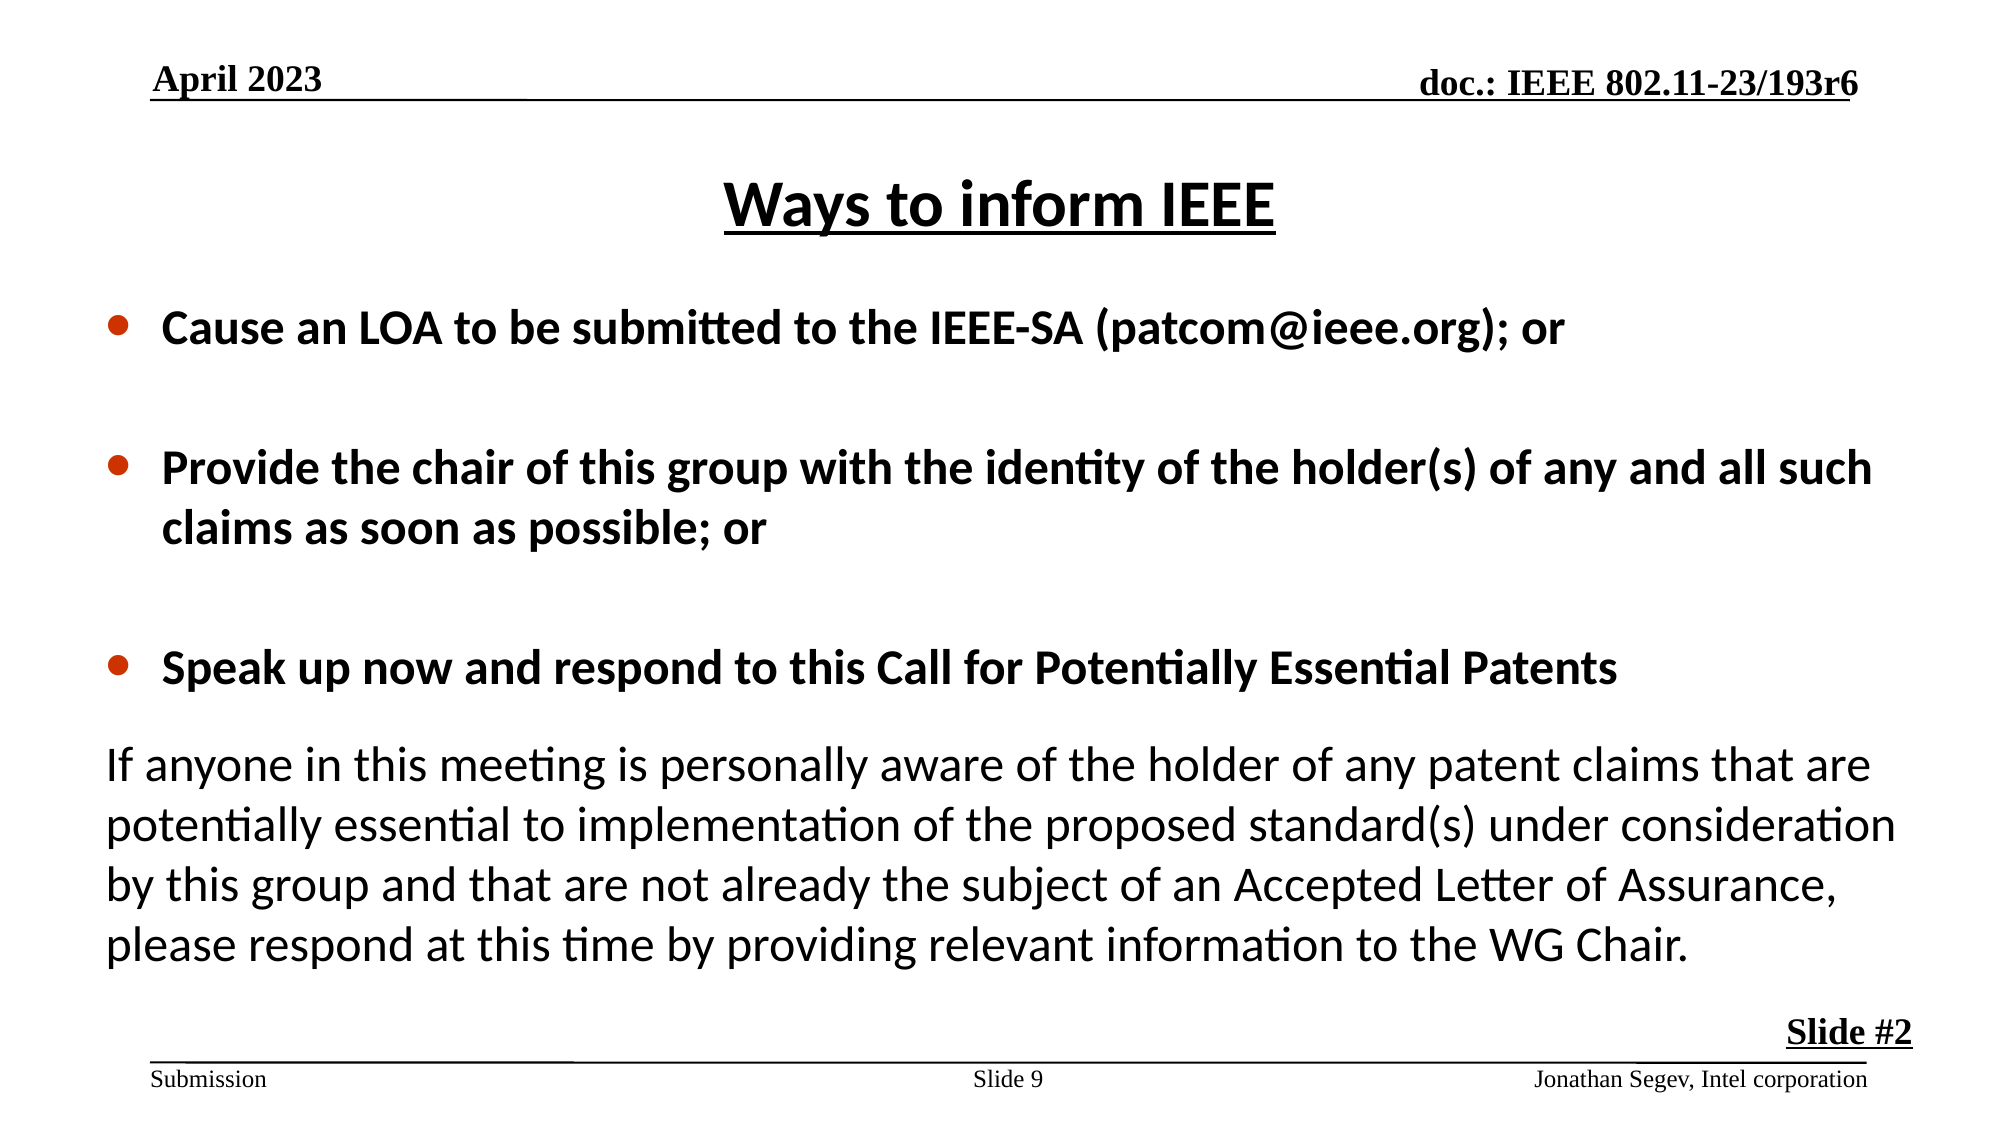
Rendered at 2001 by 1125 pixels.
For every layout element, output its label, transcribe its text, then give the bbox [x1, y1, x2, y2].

list Cause an LOA to be submitted to the IEEE-SA (patcom@ieee.org); or Provide the chair of this group with the identity of the holder(s) of any and all such claims as soon as possible; or Speak up now and respond to this Call for Potentially Essential Patents If anyone in this meeting is personally aware of the holder of any patent claims that are potentially essential to implementation of the proposed standard(s) under consideration by this group and that are not already the subject of an Accepted Letter of Assurance, please respond at this time by providing relevant information to the WG Chair. [90, 286, 1946, 1000]
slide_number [152, 54, 563, 100]
title Ways to inform IEEE [149, 112, 1850, 286]
text_box Slide #2 [1771, 999, 1928, 1060]
footer Jonathan Segev, Intel corporation [1171, 1061, 1869, 1093]
slide_number Slide 9 [950, 1061, 1067, 1123]
